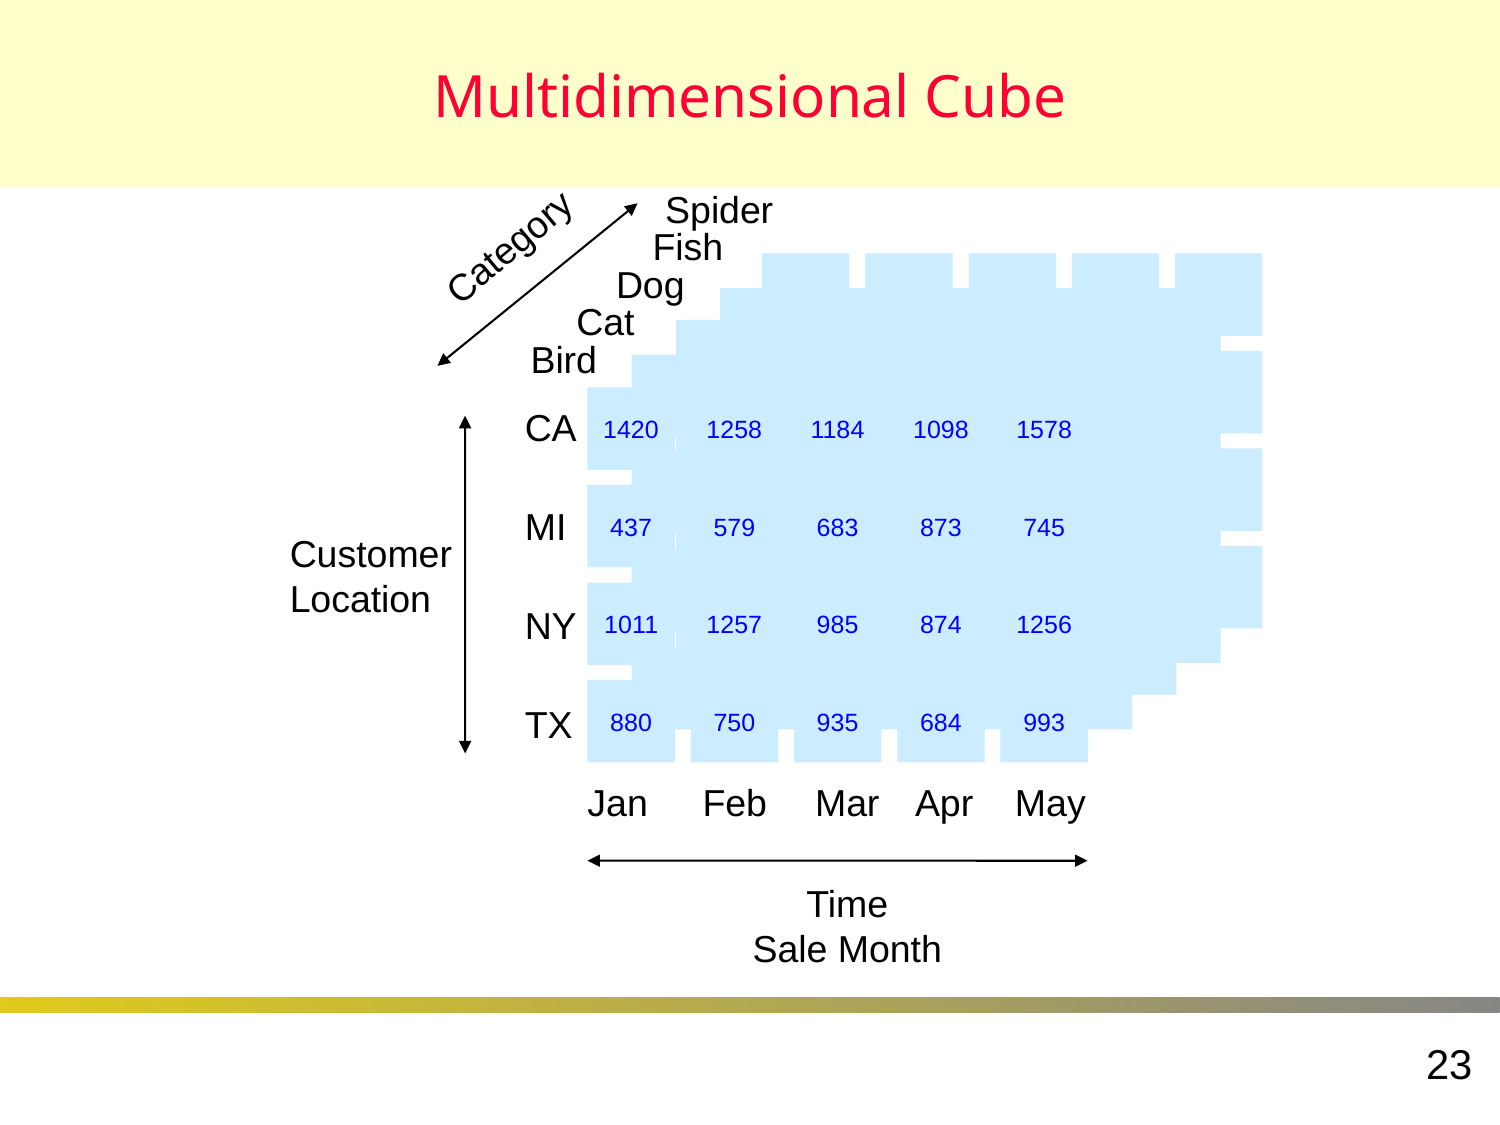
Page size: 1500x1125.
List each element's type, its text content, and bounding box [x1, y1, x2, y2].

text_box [720, 287, 1221, 664]
text_box MI [510, 495, 582, 556]
text_box [458, 415, 472, 523]
text_box May [1000, 771, 1101, 832]
text_box Spider [650, 178, 789, 239]
text_box Fish [637, 215, 739, 276]
text_box Customer Location [275, 523, 478, 628]
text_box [675, 319, 1177, 695]
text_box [587, 387, 1089, 763]
text_box Mar [800, 772, 895, 832]
text_box TX [510, 693, 582, 753]
text_box Time Sale Month [737, 873, 957, 978]
text_box CA [510, 396, 582, 457]
text_box Cat [561, 290, 650, 351]
text_box [587, 854, 1088, 867]
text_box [631, 354, 1133, 730]
text_box NY [510, 594, 582, 654]
text_box [437, 203, 638, 366]
text_box Bird [515, 328, 613, 389]
text_box Apr [900, 772, 989, 832]
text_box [761, 253, 1263, 629]
text_box Jan [572, 771, 663, 832]
text_box [458, 628, 472, 754]
slide_number 23 [1174, 1024, 1488, 1101]
text_box Dog [601, 253, 700, 314]
text_box Feb [687, 772, 782, 832]
text_box Category [419, 164, 598, 328]
title Multidimensional Cube [0, 0, 1500, 188]
